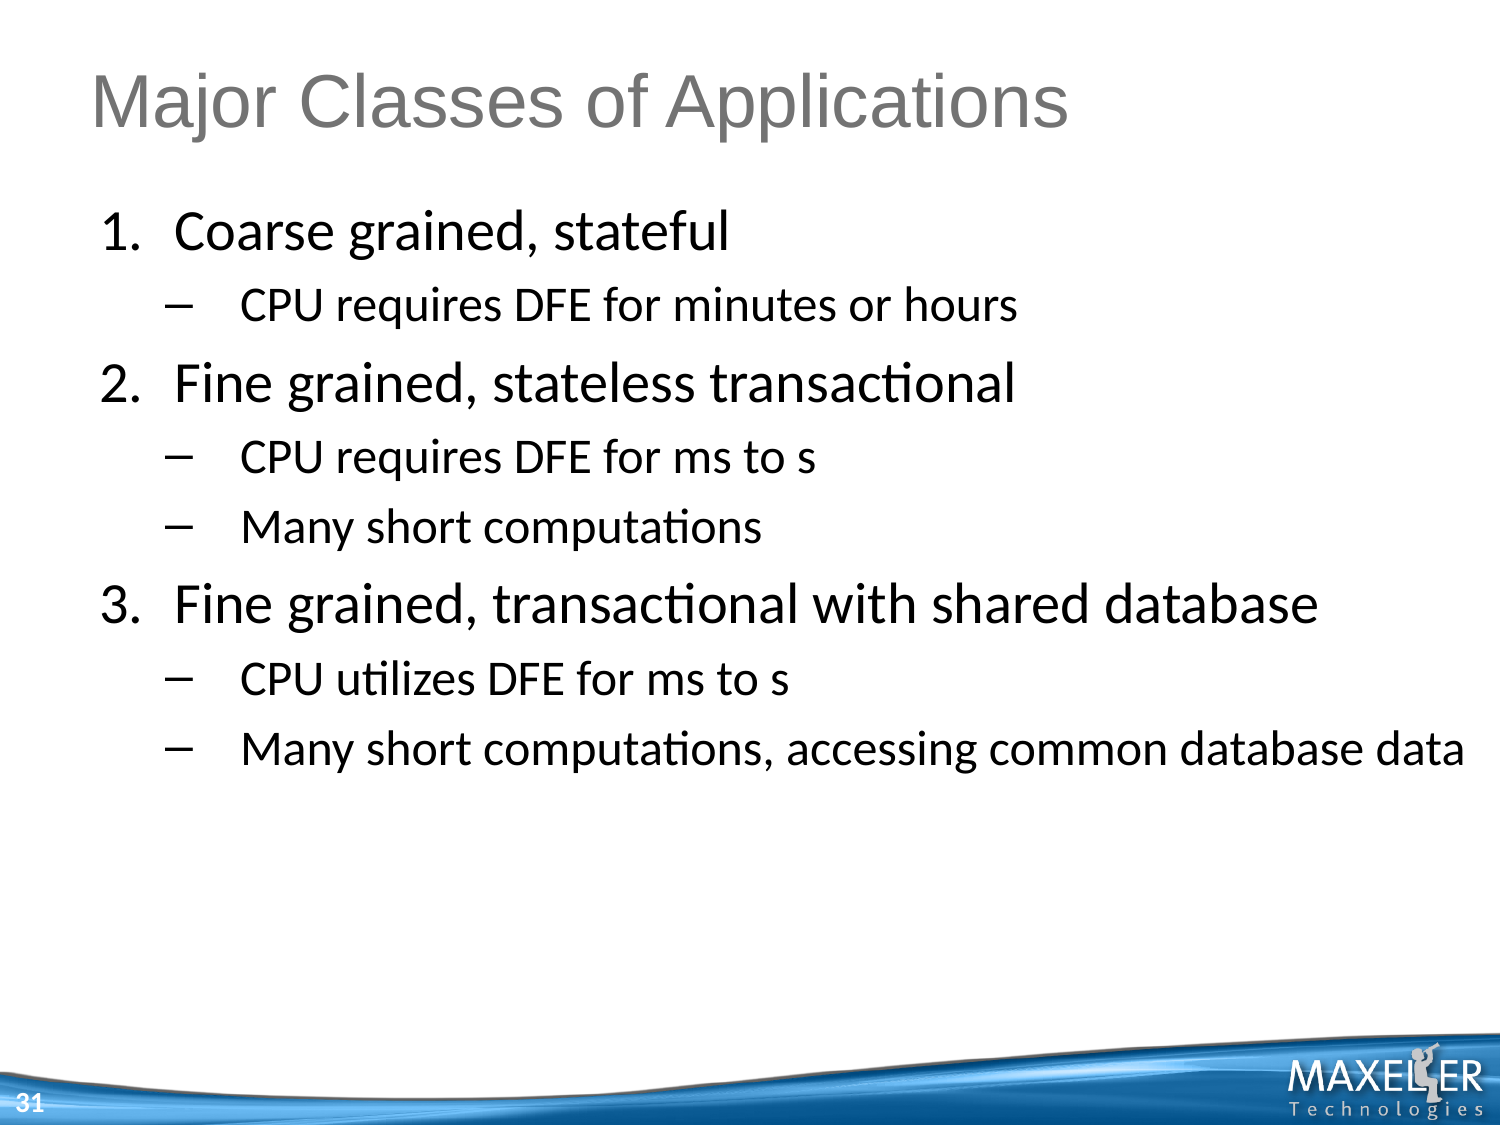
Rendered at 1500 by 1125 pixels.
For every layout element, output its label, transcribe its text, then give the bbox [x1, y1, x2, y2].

list Coarse grained, stateful CPU requires DFE for minutes or hours Fine grained, stateless transactional CPU requires DFE for ms to s Many short computations Fine grained, transactional with shared database CPU utilizes DFE for ms to s Many short computations, accessing common database data [75, 184, 1500, 1005]
slide_number 31 [0, 1075, 350, 1125]
title Major Classes of Applications [75, 45, 1424, 209]
picture [0, 1023, 1500, 1125]
